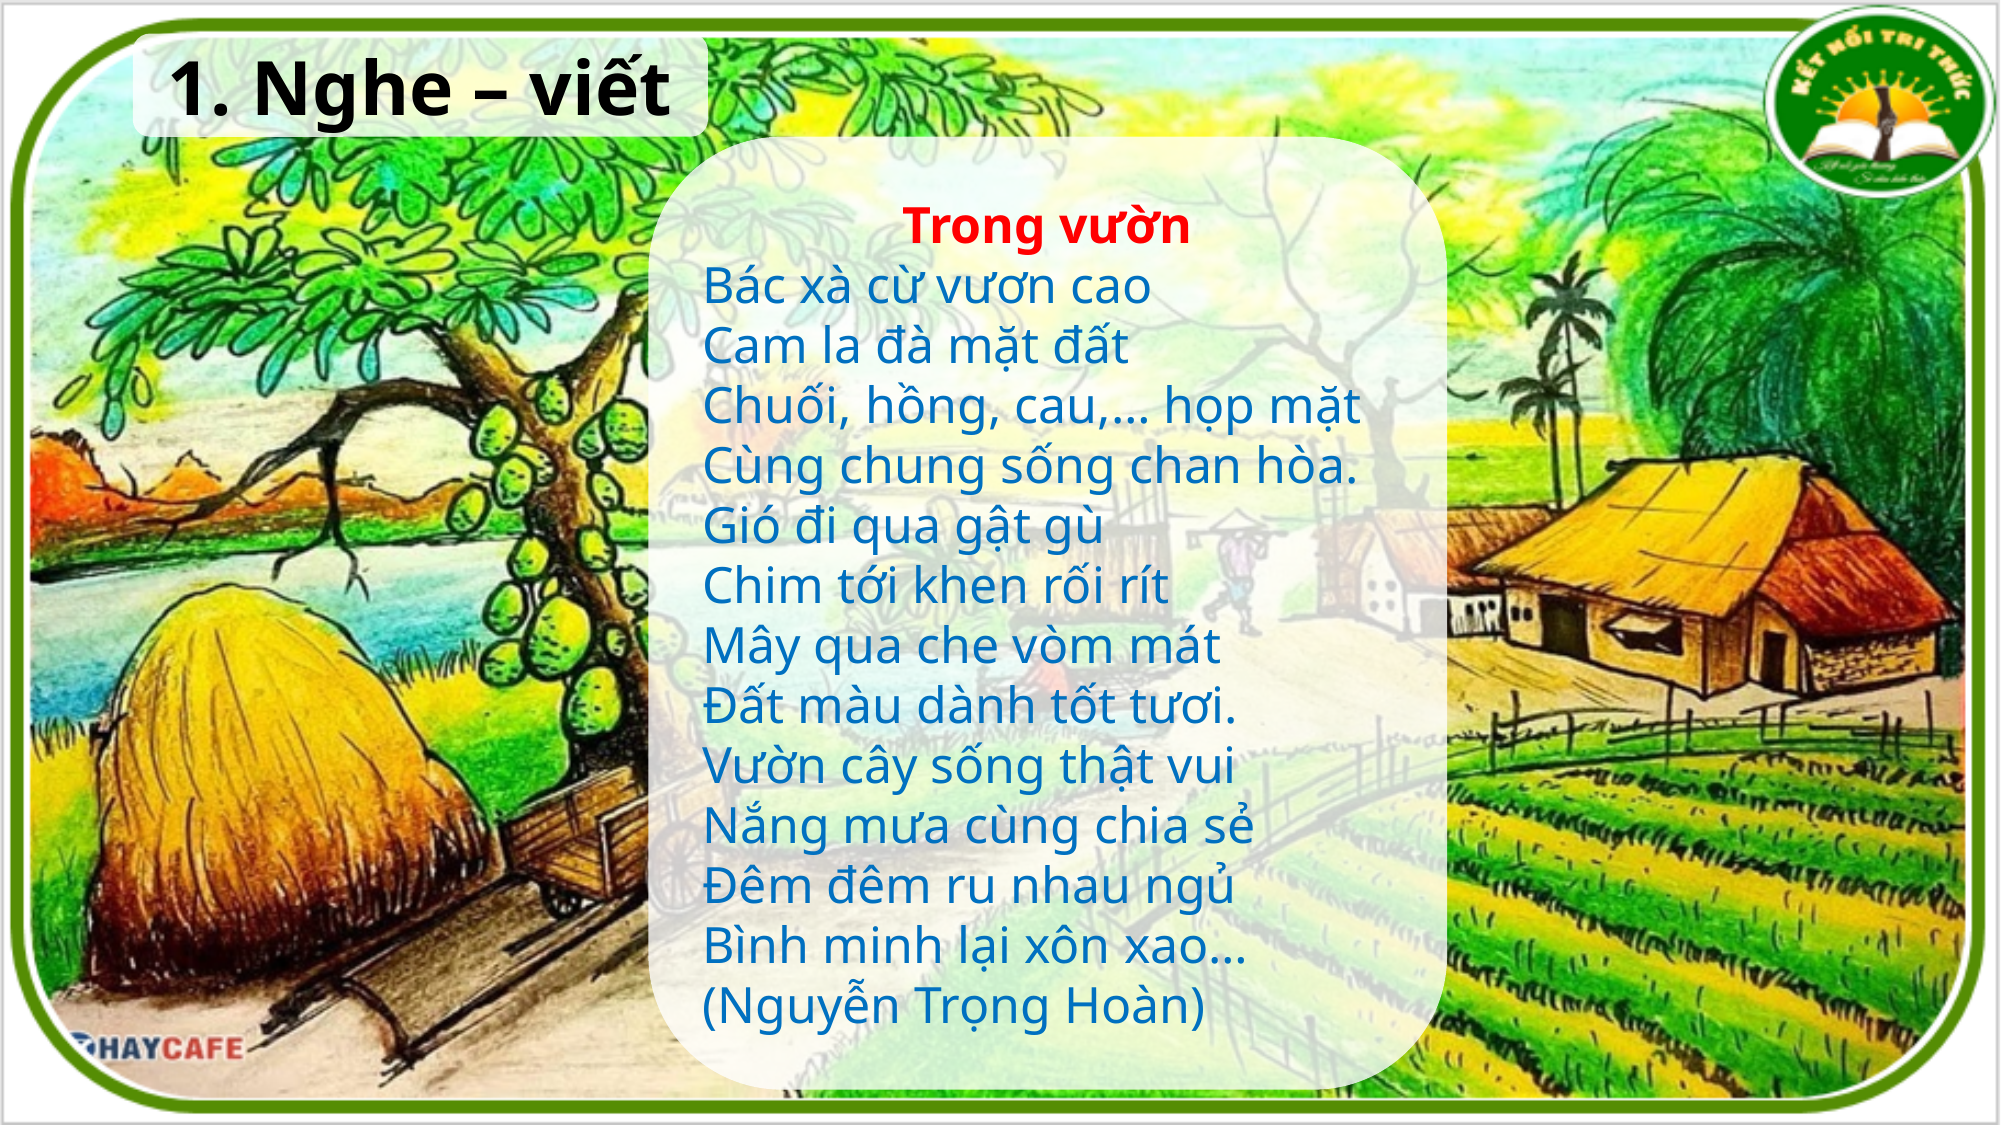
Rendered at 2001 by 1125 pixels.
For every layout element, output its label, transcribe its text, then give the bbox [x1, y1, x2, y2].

picture [0, 0, 2001, 1125]
text_box 1. Nghe – viết [131, 32, 710, 138]
text_box Trong vườn Bác xà cừ vươn cao Cam la đà mặt đất Chuối, hồng, cau,… họp mặt Cùng chung sống chan hòa. Gió đi qua gật gù Chim tới khen rối rít Mây qua che vòm mát Đất màu dành tốt tươi. Vườn cây sống thật vui Nắng mưa cùng chia sẻ Đêm đêm ru nhau ngủ Bình minh lại xôn xao… (Nguyễn Trọng Hoàn) [647, 135, 1449, 1091]
